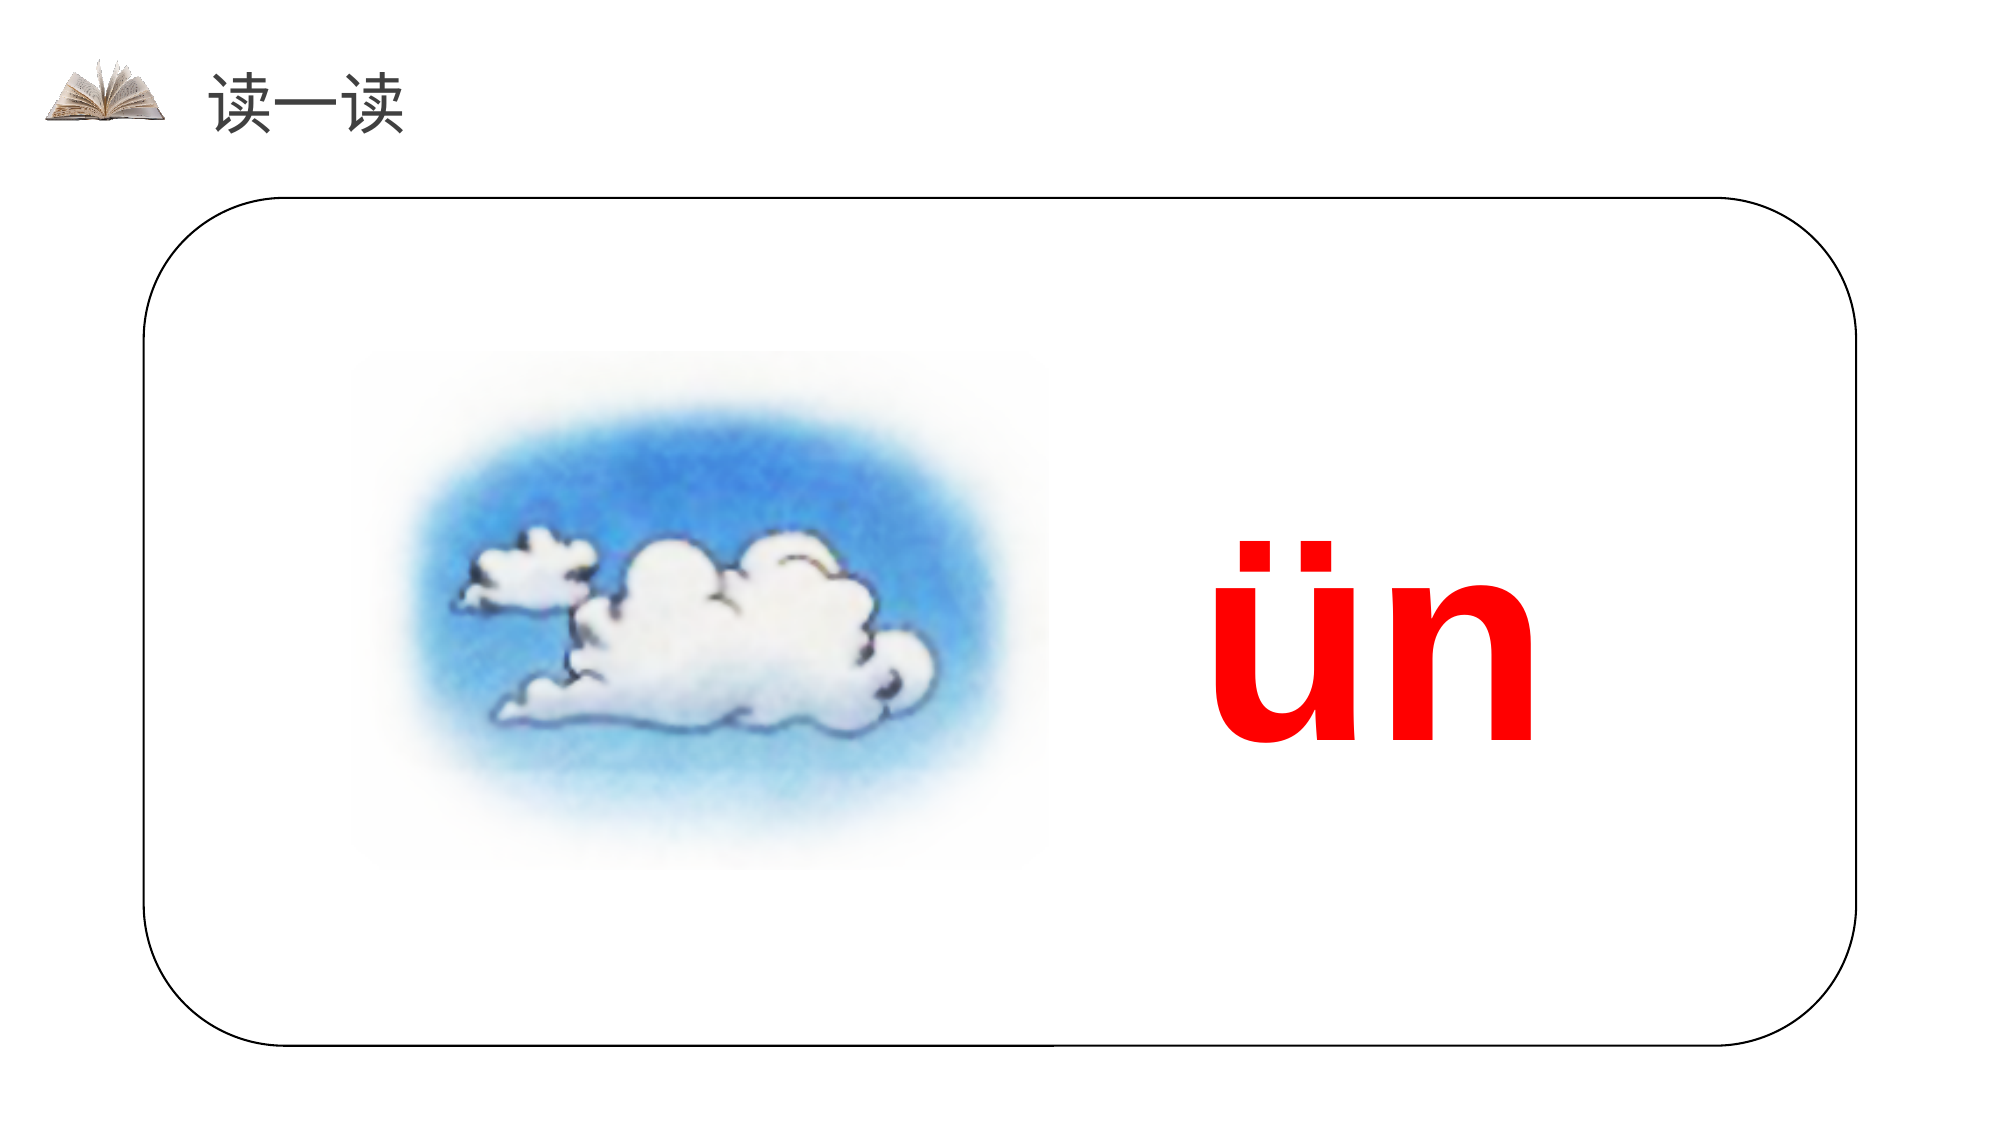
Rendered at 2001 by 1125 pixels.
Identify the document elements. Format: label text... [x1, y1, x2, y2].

picture [22, 36, 182, 142]
text_box 读一读 [191, 54, 869, 150]
text_box ün [1183, 445, 1582, 806]
picture [351, 351, 1049, 871]
